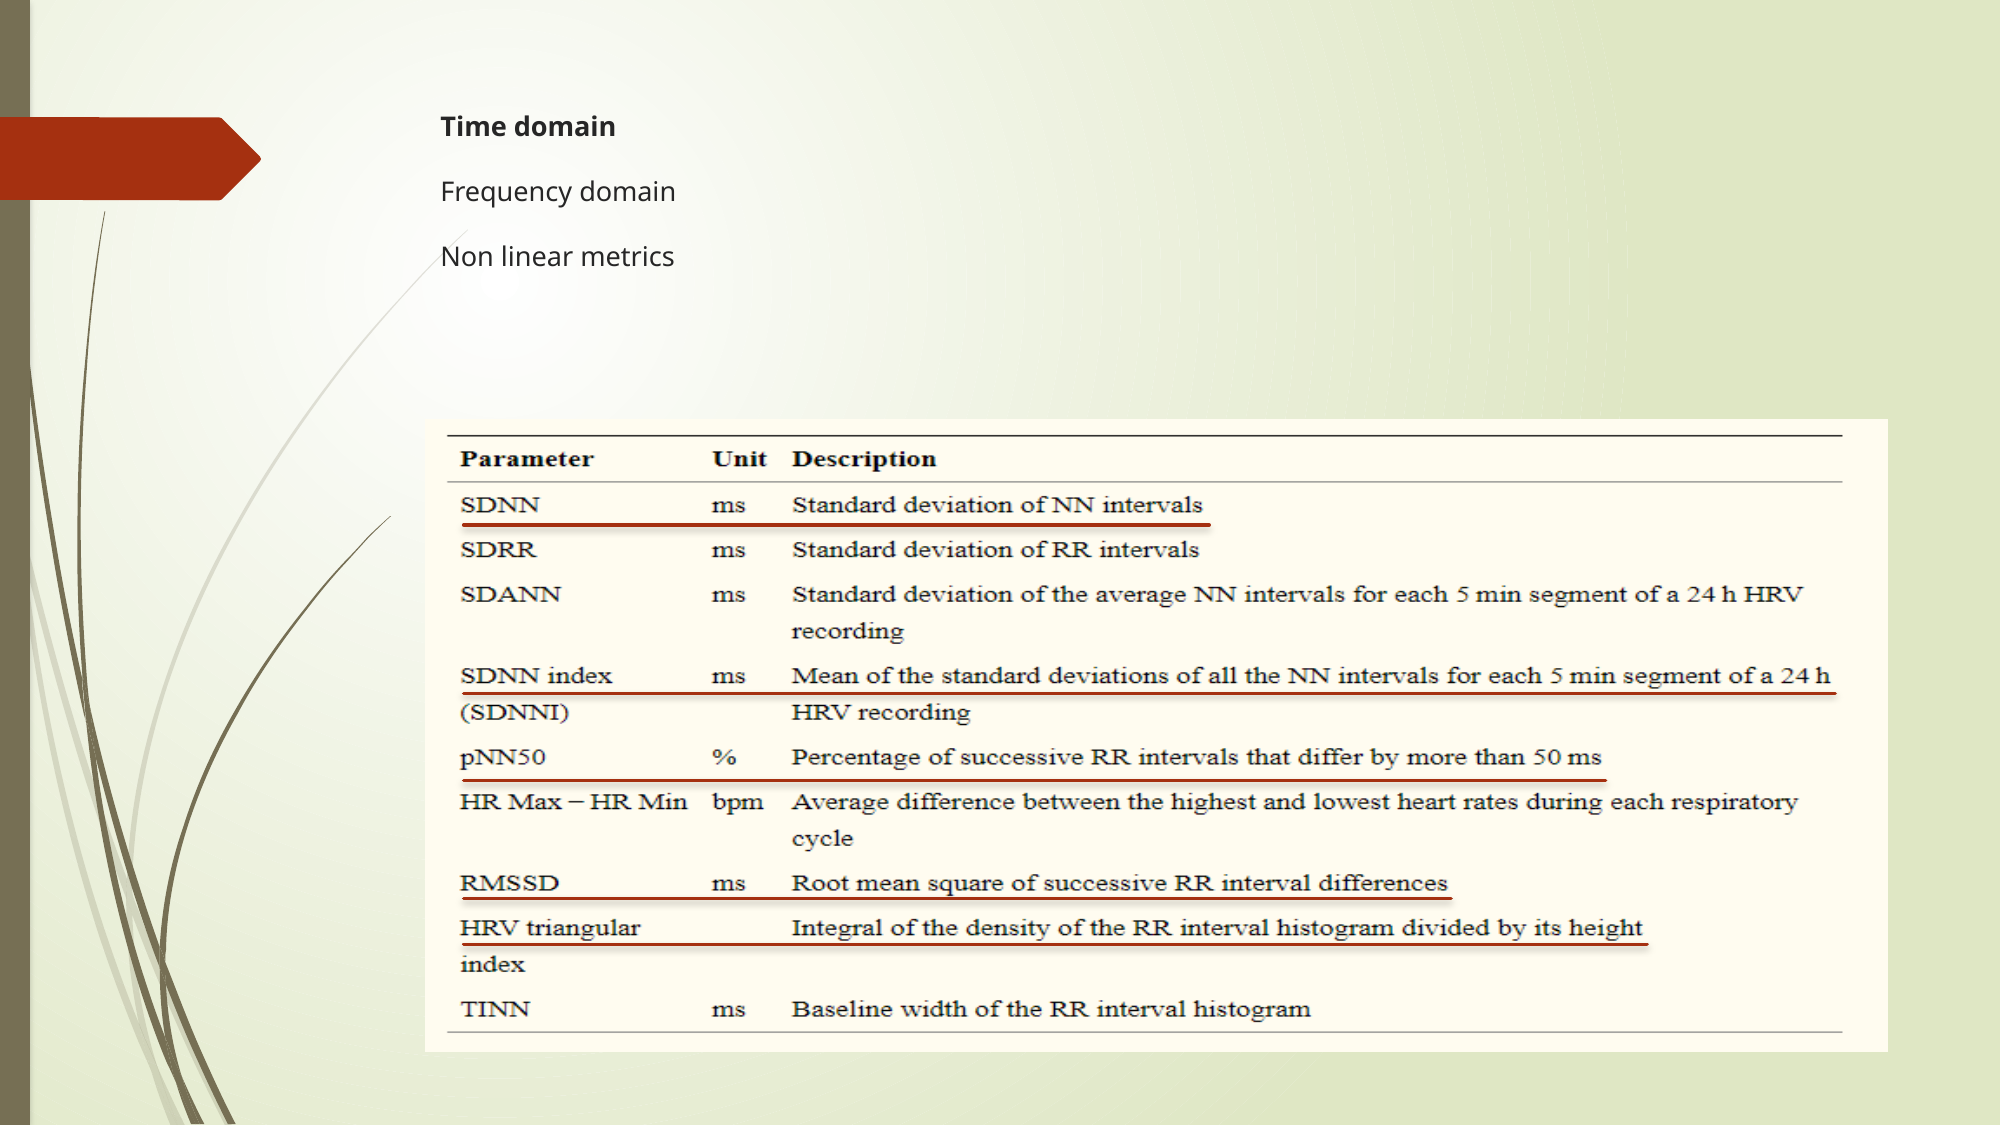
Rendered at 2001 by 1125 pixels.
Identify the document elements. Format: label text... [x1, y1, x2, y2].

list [425, 419, 1888, 1052]
title Time domain Frequency domain Non linear metrics [425, 102, 1888, 313]
